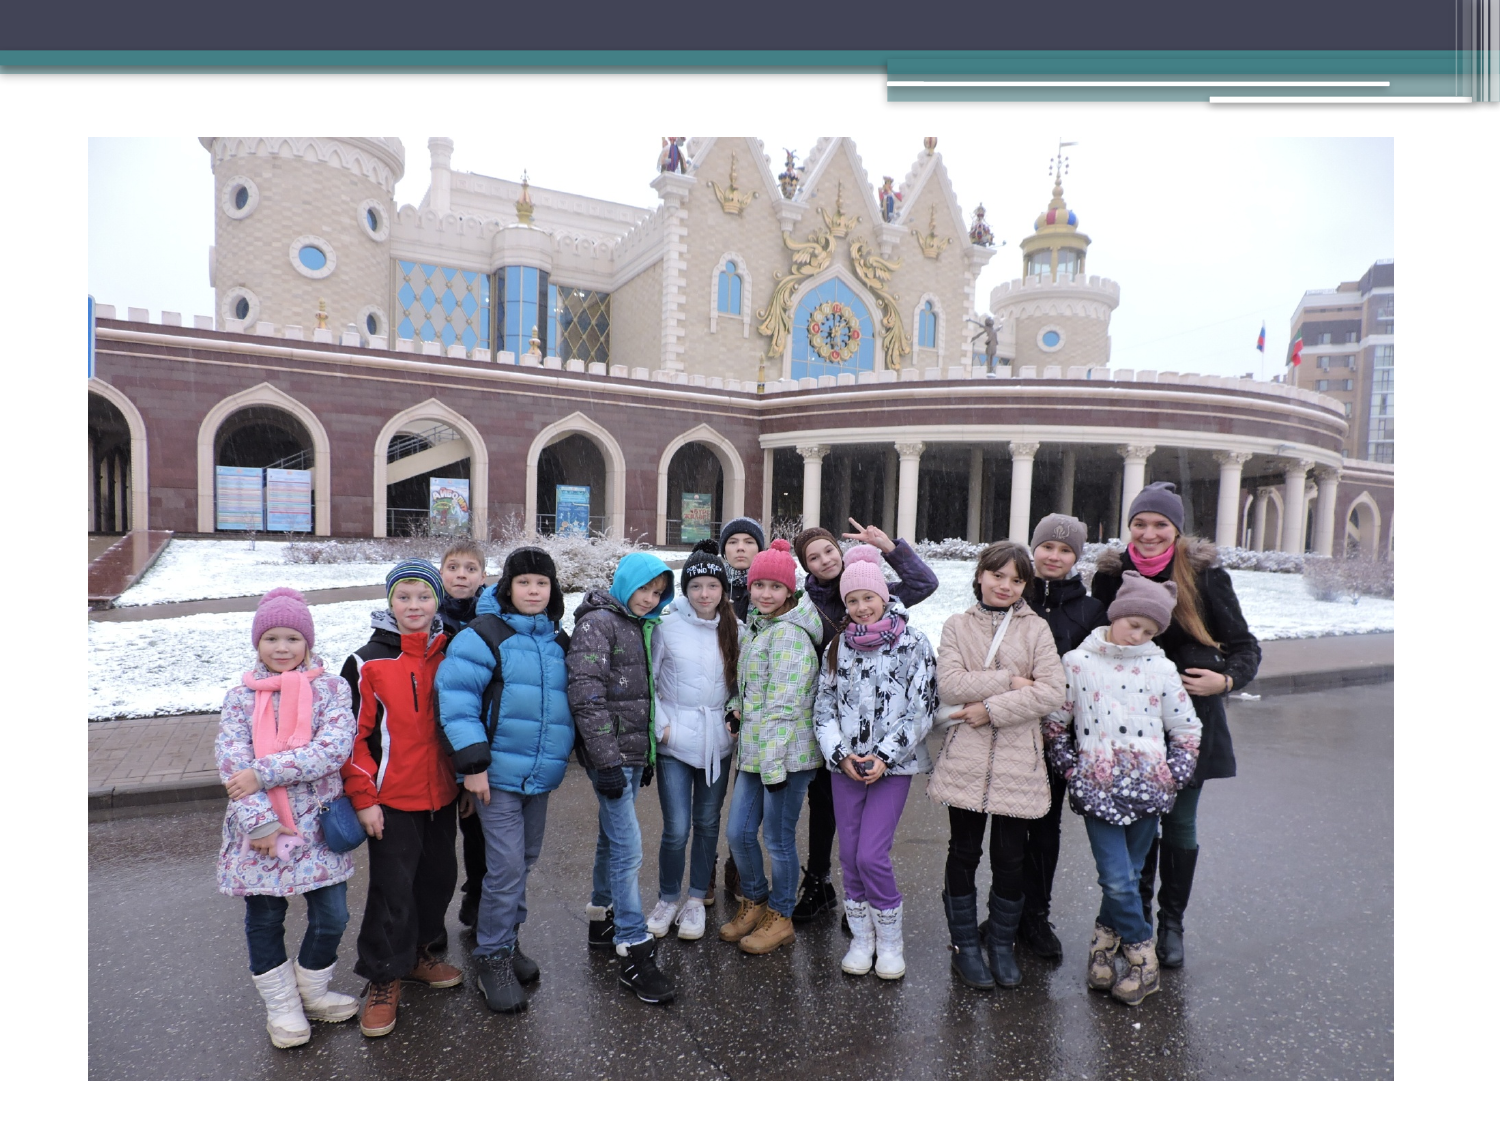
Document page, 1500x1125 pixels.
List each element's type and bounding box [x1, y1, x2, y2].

picture [88, 136, 1394, 1081]
